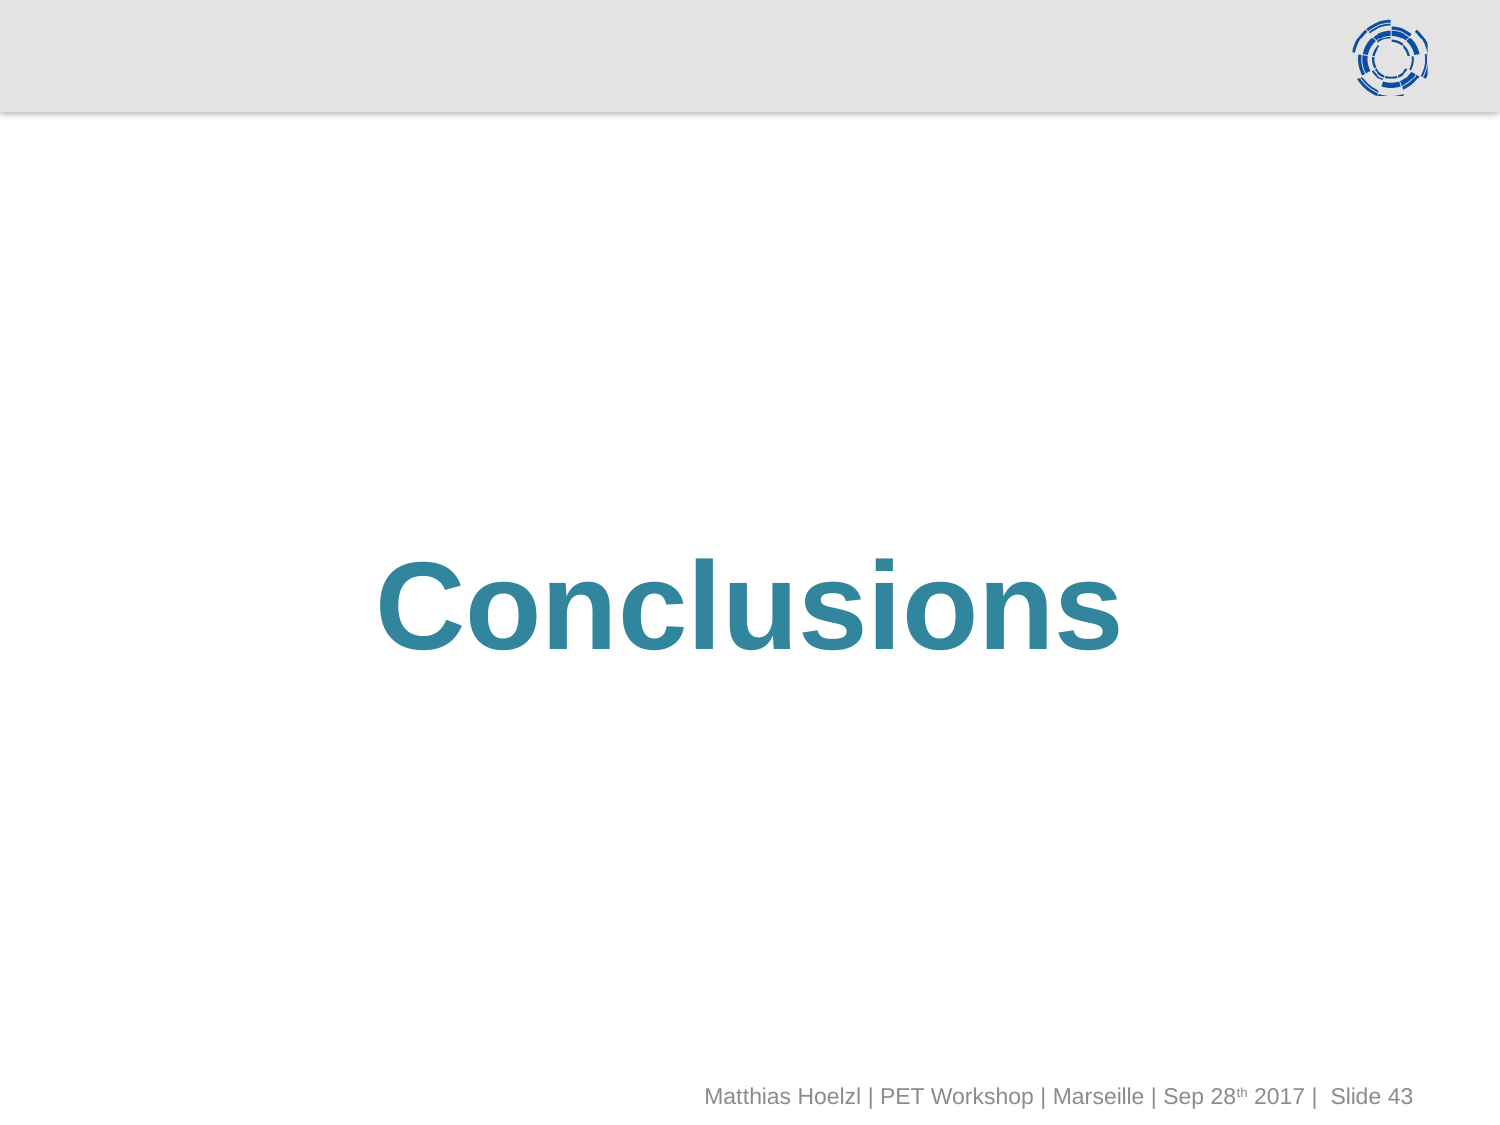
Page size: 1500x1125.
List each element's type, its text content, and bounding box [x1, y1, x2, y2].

list Conclusions [75, 231, 1425, 1035]
footer Matthias Hoelzl | PET Workshop | Marseille | Sep 28th 2017 | Slide 43 [76, 1073, 1429, 1118]
